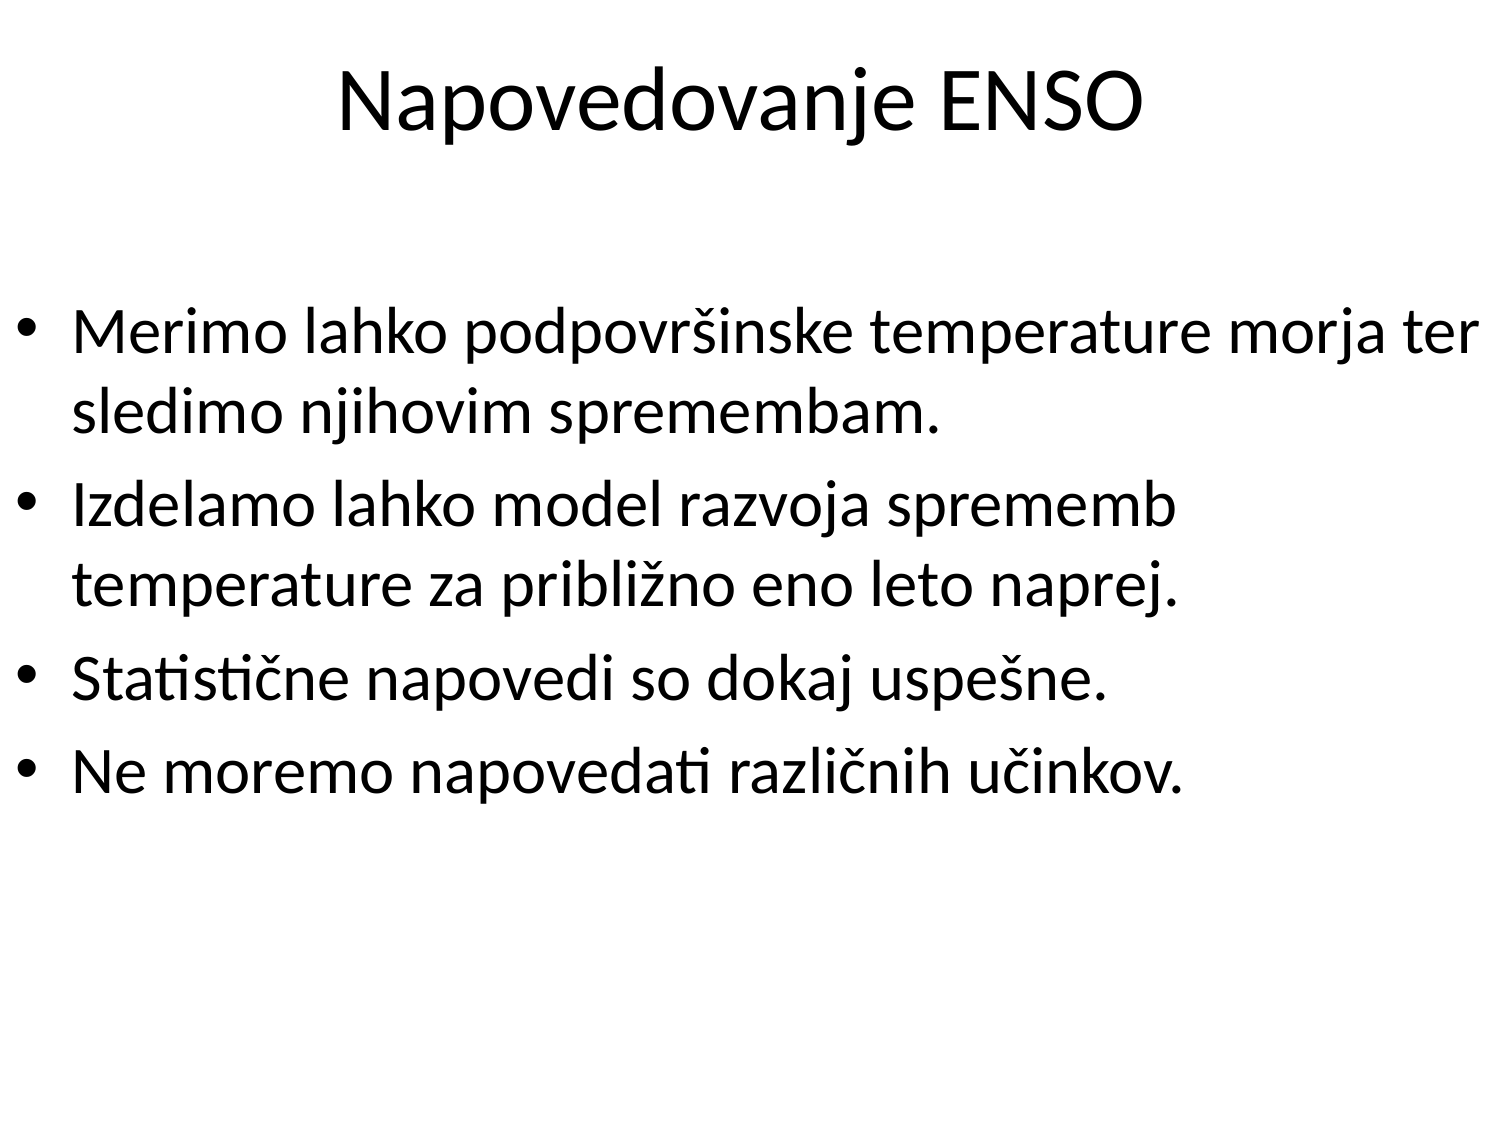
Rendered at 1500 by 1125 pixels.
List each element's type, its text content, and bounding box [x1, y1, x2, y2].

title Napovedovanje ENSO [76, 0, 1427, 188]
list Merimo lahko podpovršinske temperature morja ter sledimo njihovim spremembam. Izdelamo lahko model razvoja sprememb temperature za približno eno leto naprej. Statistične napovedi so dokaj uspešne. Ne moremo napovedati različnih učinkov. [0, 278, 1500, 904]
